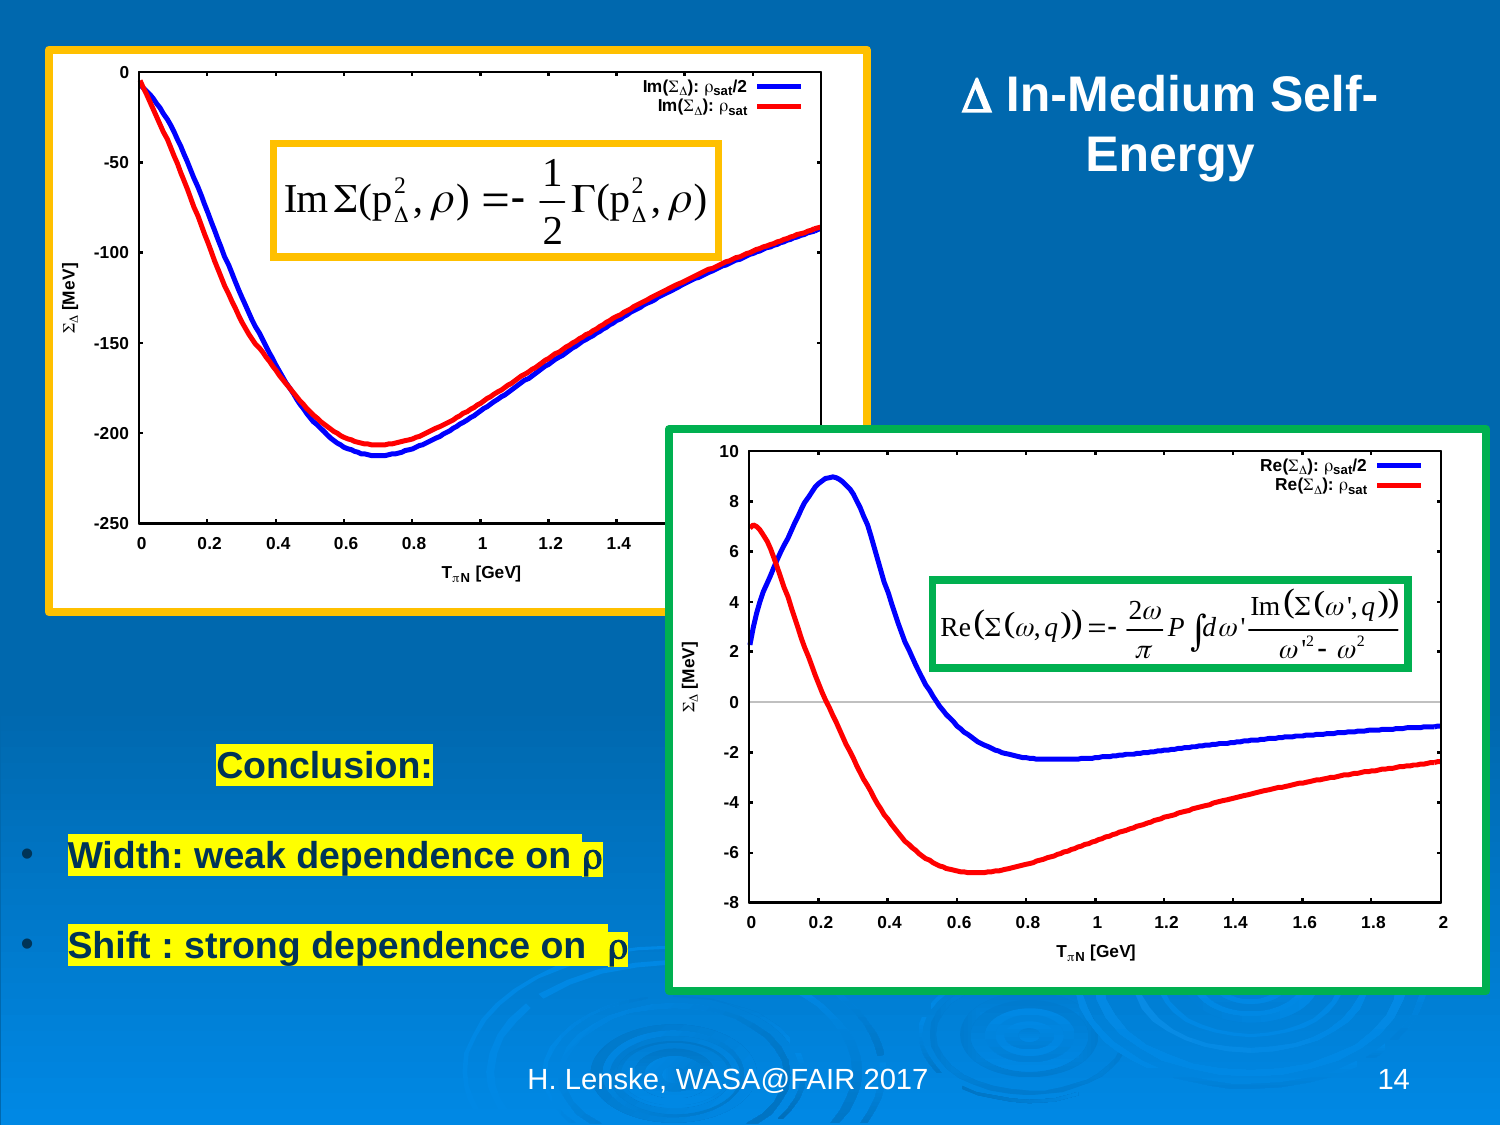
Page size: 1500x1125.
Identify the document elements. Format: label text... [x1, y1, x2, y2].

text_box Conclusion: Width: weak dependence on r Shift : strong dependence on r [5, 733, 644, 974]
text_box D In-Medium Self-Energy [915, 54, 1425, 190]
picture [52, 53, 1483, 988]
slide_number 14 [1074, 1024, 1426, 1103]
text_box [936, 584, 1405, 665]
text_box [277, 147, 715, 254]
footer H. Lenske, WASA@FAIR 2017 [512, 1024, 988, 1103]
